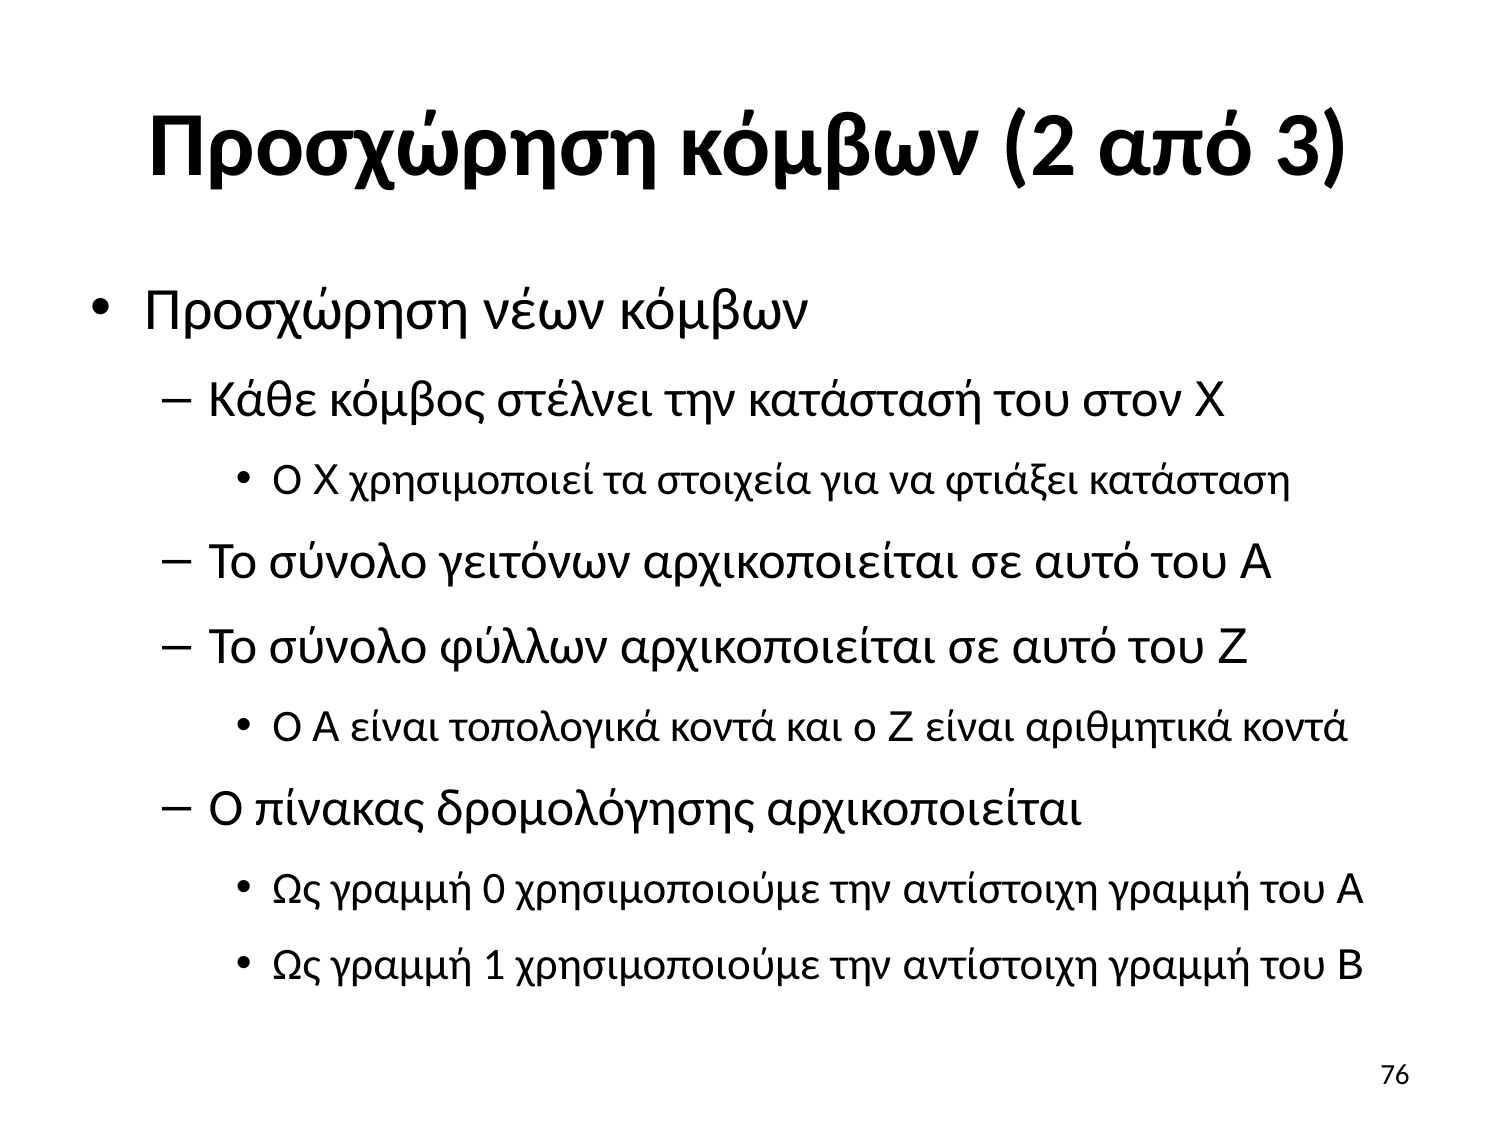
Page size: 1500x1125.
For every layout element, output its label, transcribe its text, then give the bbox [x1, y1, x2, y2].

list Προσχώρηση νέων κόμβων Κάθε κόμβος στέλνει την κατάστασή του στον X Ο X χρησιμοποιεί τα στοιχεία για να φτιάξει κατάσταση Το σύνολο γειτόνων αρχικοποιείται σε αυτό του A Το σύνολο φύλλων αρχικοποιείται σε αυτό του Z Ο A είναι τοπολογικά κοντά και ο Z είναι αριθμητικά κοντά Ο πίνακας δρομολόγησης αρχικοποιείται Ως γραμμή 0 χρησιμοποιούμε την αντίστοιχη γραμμή του A Ως γραμμή 1 χρησιμοποιούμε την αντίστοιχη γραμμή του B [75, 262, 1425, 1005]
title Προσχώρηση κόμβων (2 από 3) [75, 45, 1425, 233]
slide_number 76 [1074, 1042, 1425, 1103]
